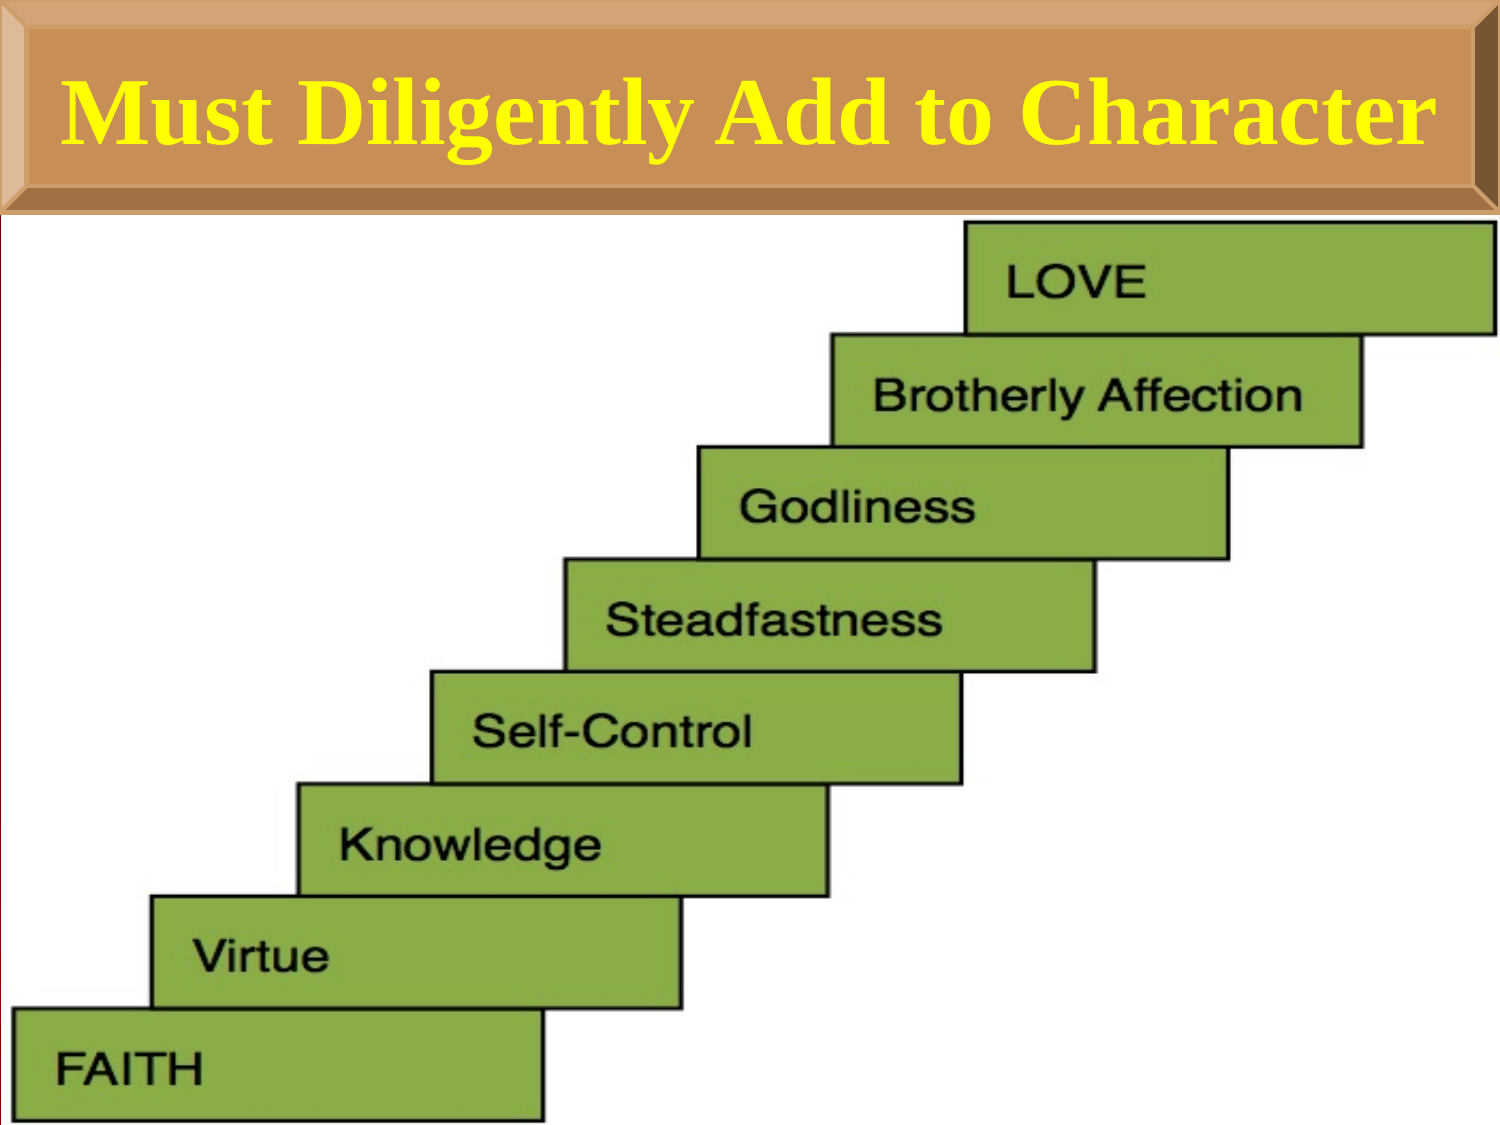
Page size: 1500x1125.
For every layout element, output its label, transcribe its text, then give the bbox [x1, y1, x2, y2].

picture [1, 212, 1500, 1125]
text_box Must Diligently Add to Character [0, 0, 1500, 212]
